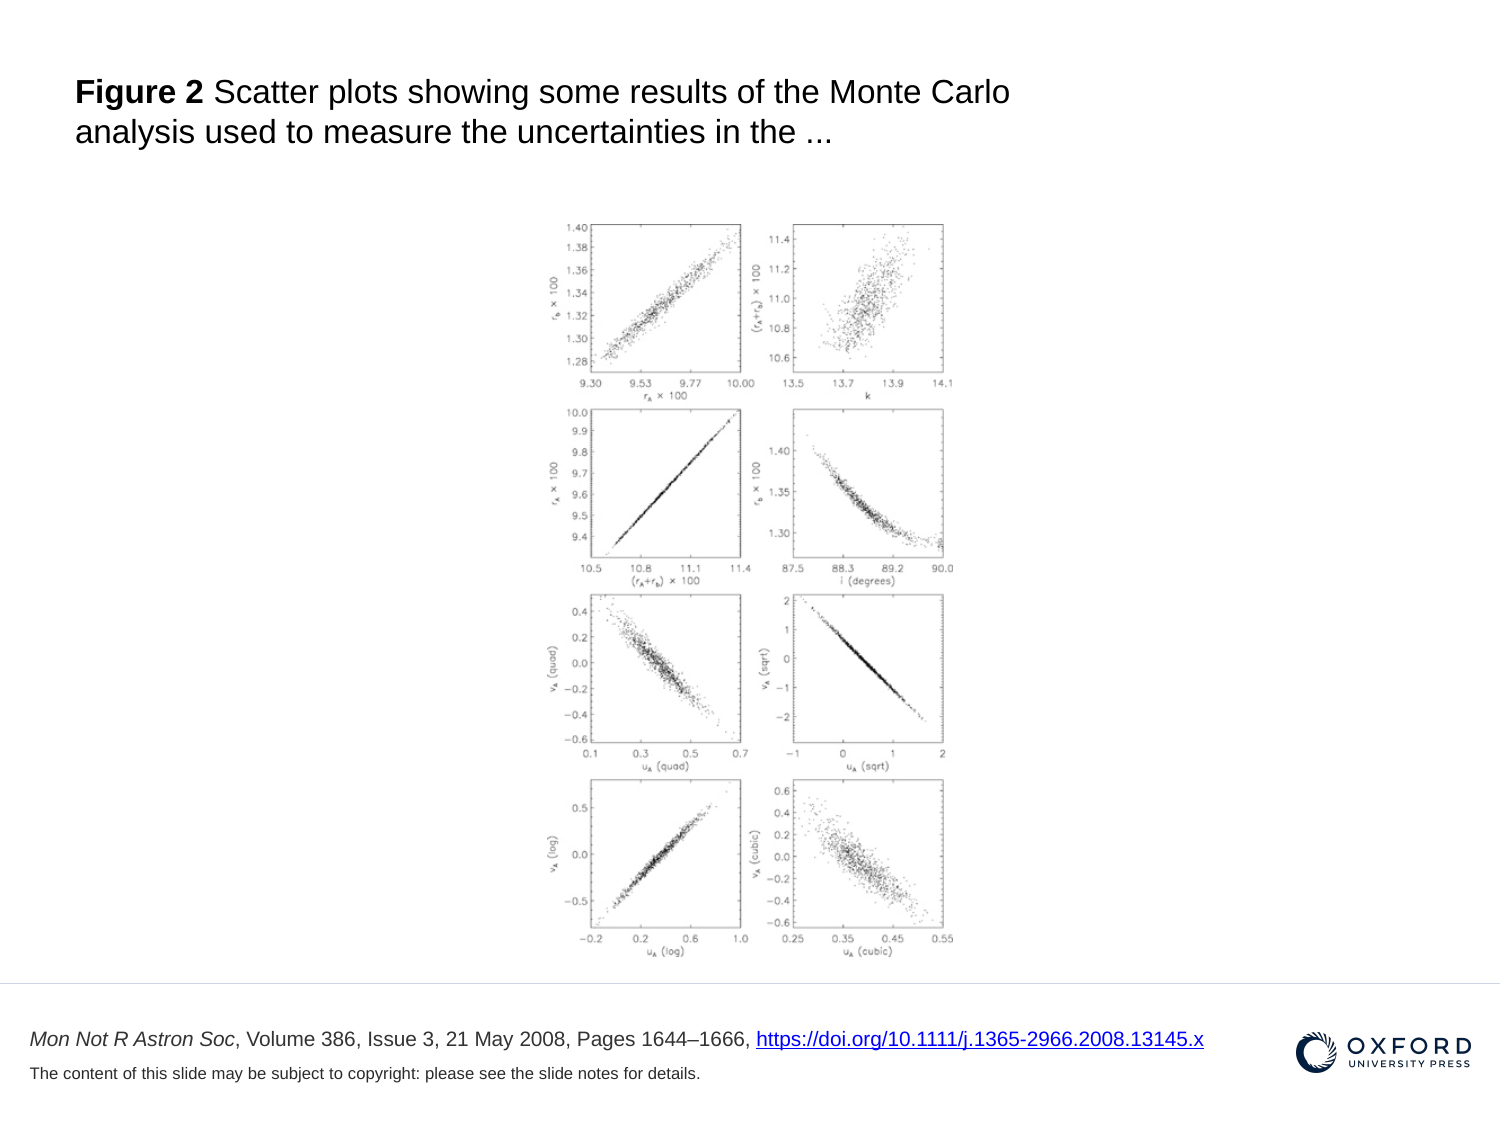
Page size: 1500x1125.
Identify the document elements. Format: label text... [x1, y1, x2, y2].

picture [1296, 1032, 1471, 1073]
picture [547, 224, 953, 957]
footer Mon Not R Astron Soc, Volume 386, Issue 3, 21 May 2008, Pages 1644–1666, https://doi.org/10.1111/j.1365-2966.2008.13145.x The content of this slide may be subject to copyright: please see the slide notes for details. [0, 983, 1260, 1125]
title Figure 2 Scatter plots showing some results of the Monte Carlo analysis used to measure the uncertainties in the ... [75, 69, 1078, 171]
